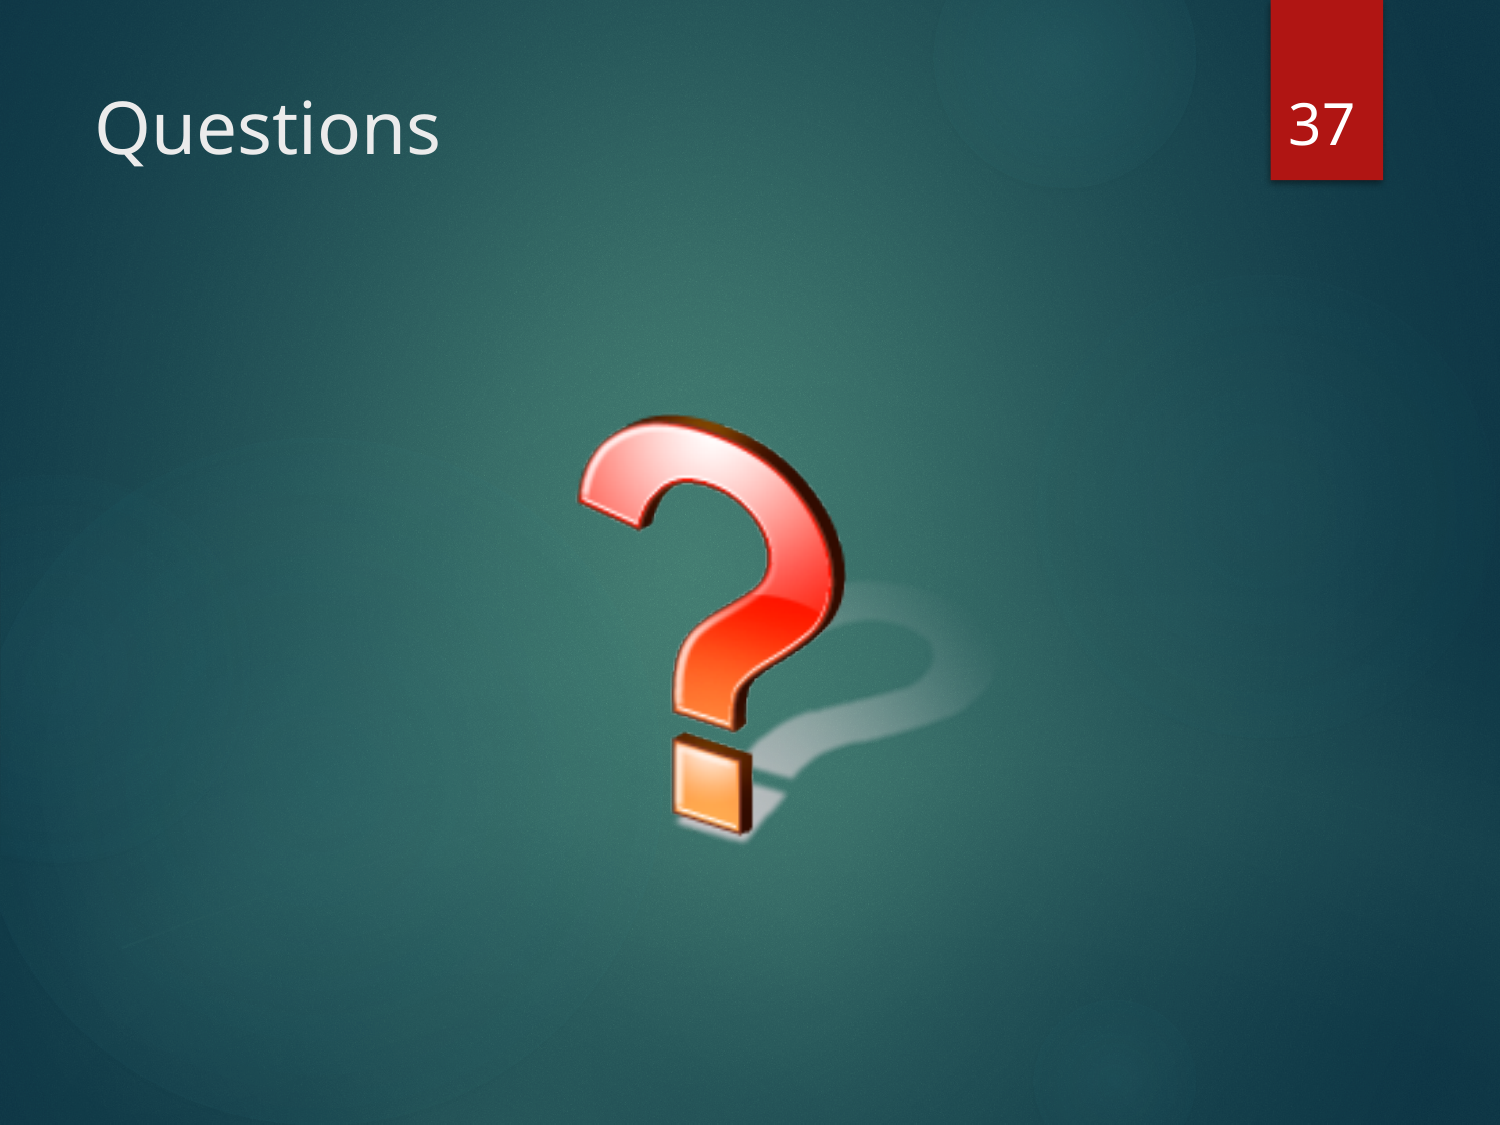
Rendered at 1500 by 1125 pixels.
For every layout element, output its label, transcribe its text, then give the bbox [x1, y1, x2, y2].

title Questions [79, 74, 1237, 304]
picture [512, 387, 1001, 876]
slide_number 37 [1273, 48, 1378, 175]
